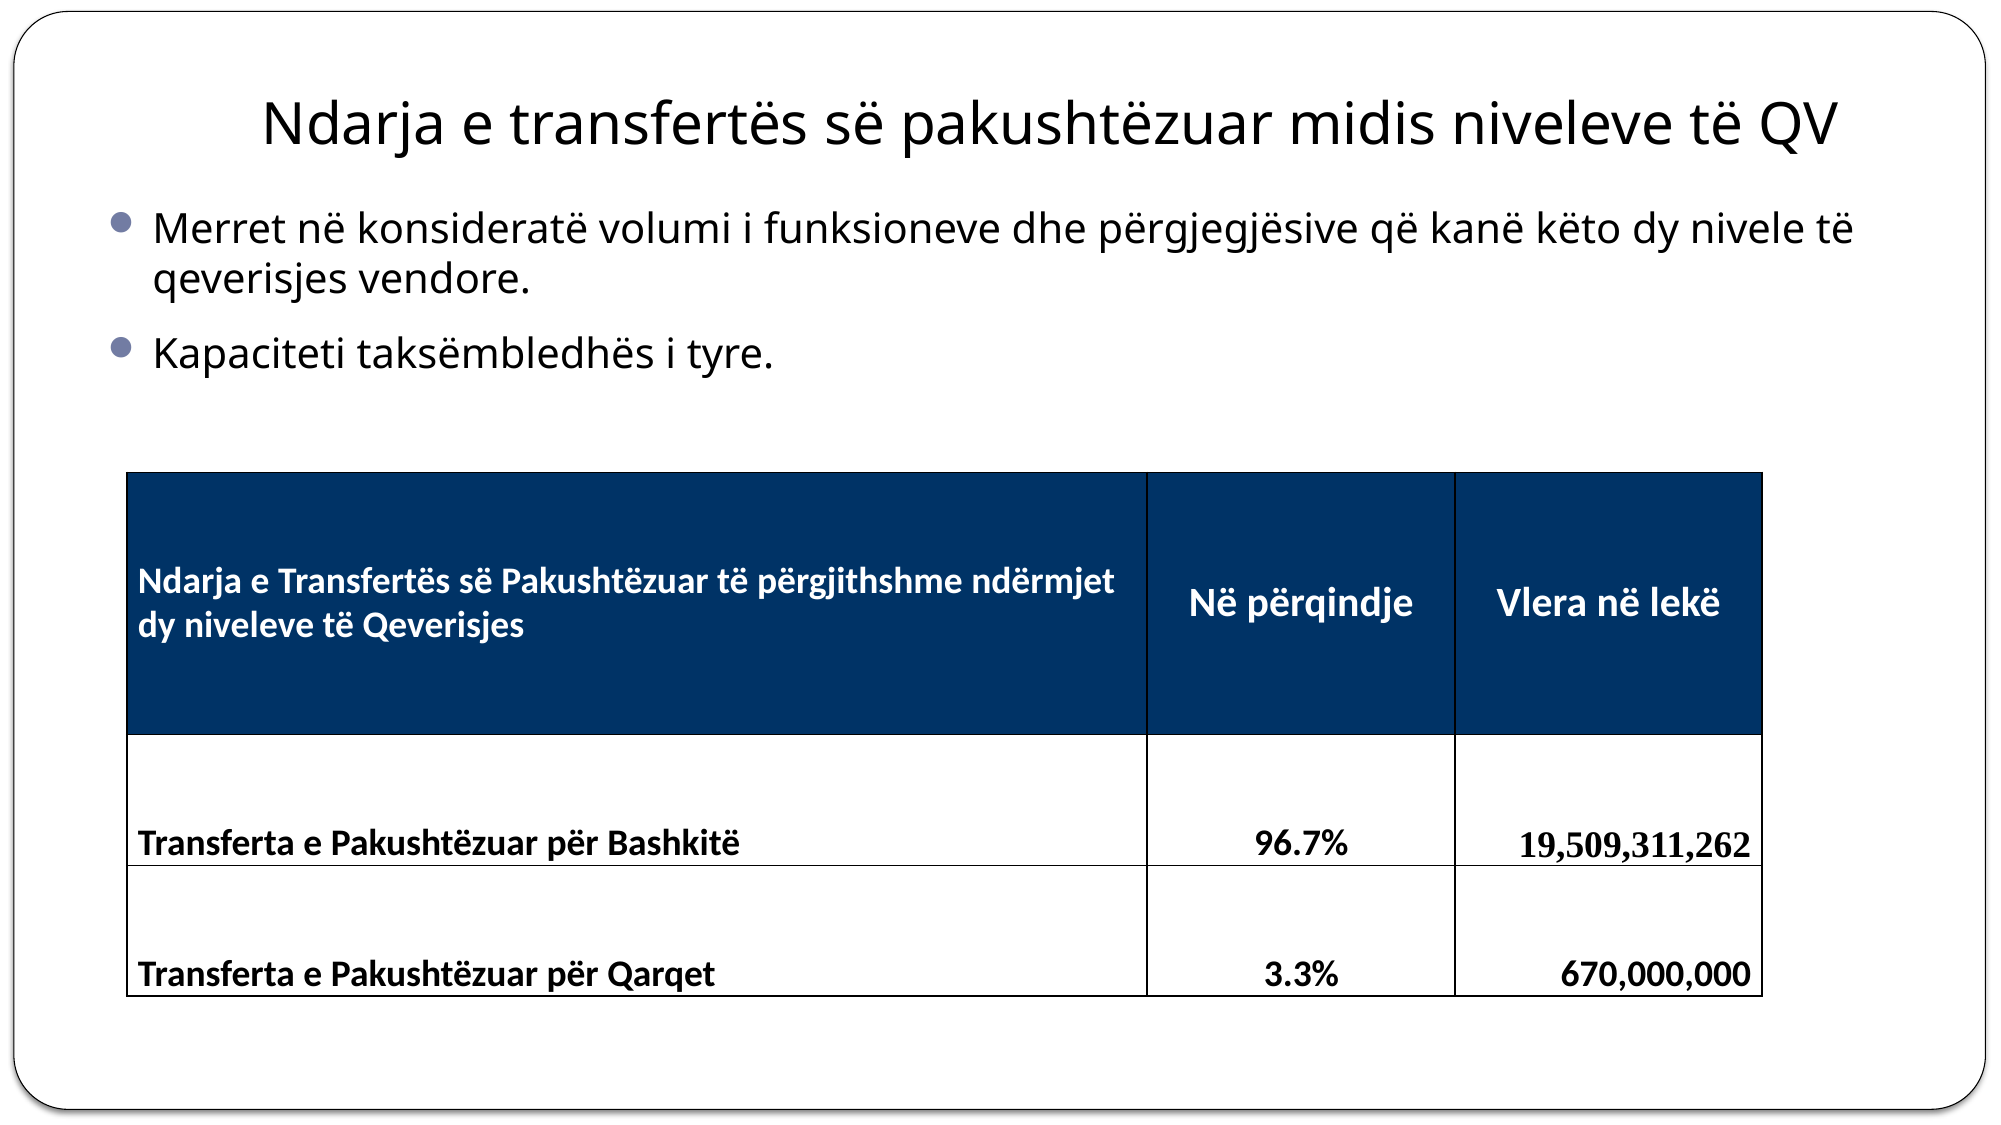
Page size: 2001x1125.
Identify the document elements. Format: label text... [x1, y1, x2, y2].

table_header Ndarja e Transfertës së Pakushtëzuar të përgjithshme ndërmjet dy niveleve të Qeverisjes [128, 473, 1146, 734]
table_header Vlera në lekë [1456, 473, 1761, 734]
table_header Në përqindje [1148, 473, 1454, 734]
title Ndarja e transfertës së pakushtëzuar midis niveleve të QV [200, 45, 1900, 172]
table_cell Transferta e Pakushtëzuar për Bashkitë [128, 735, 1146, 865]
table_cell 3.3% [1148, 866, 1454, 995]
table_cell Transferta e Pakushtëzuar për Qarqet [128, 866, 1146, 995]
table_cell 96.7% [1148, 735, 1454, 865]
table_cell 670,000,000 [1456, 866, 1761, 995]
table_cell 19,509,311,262 [1456, 735, 1761, 865]
list Merret në konsideratë volumi i funksioneve dhe përgjegjësive që kanë këto dy nivele të qeverisjes vendore. Kapaciteti taksëmbledhës i tyre. [92, 194, 1900, 1088]
